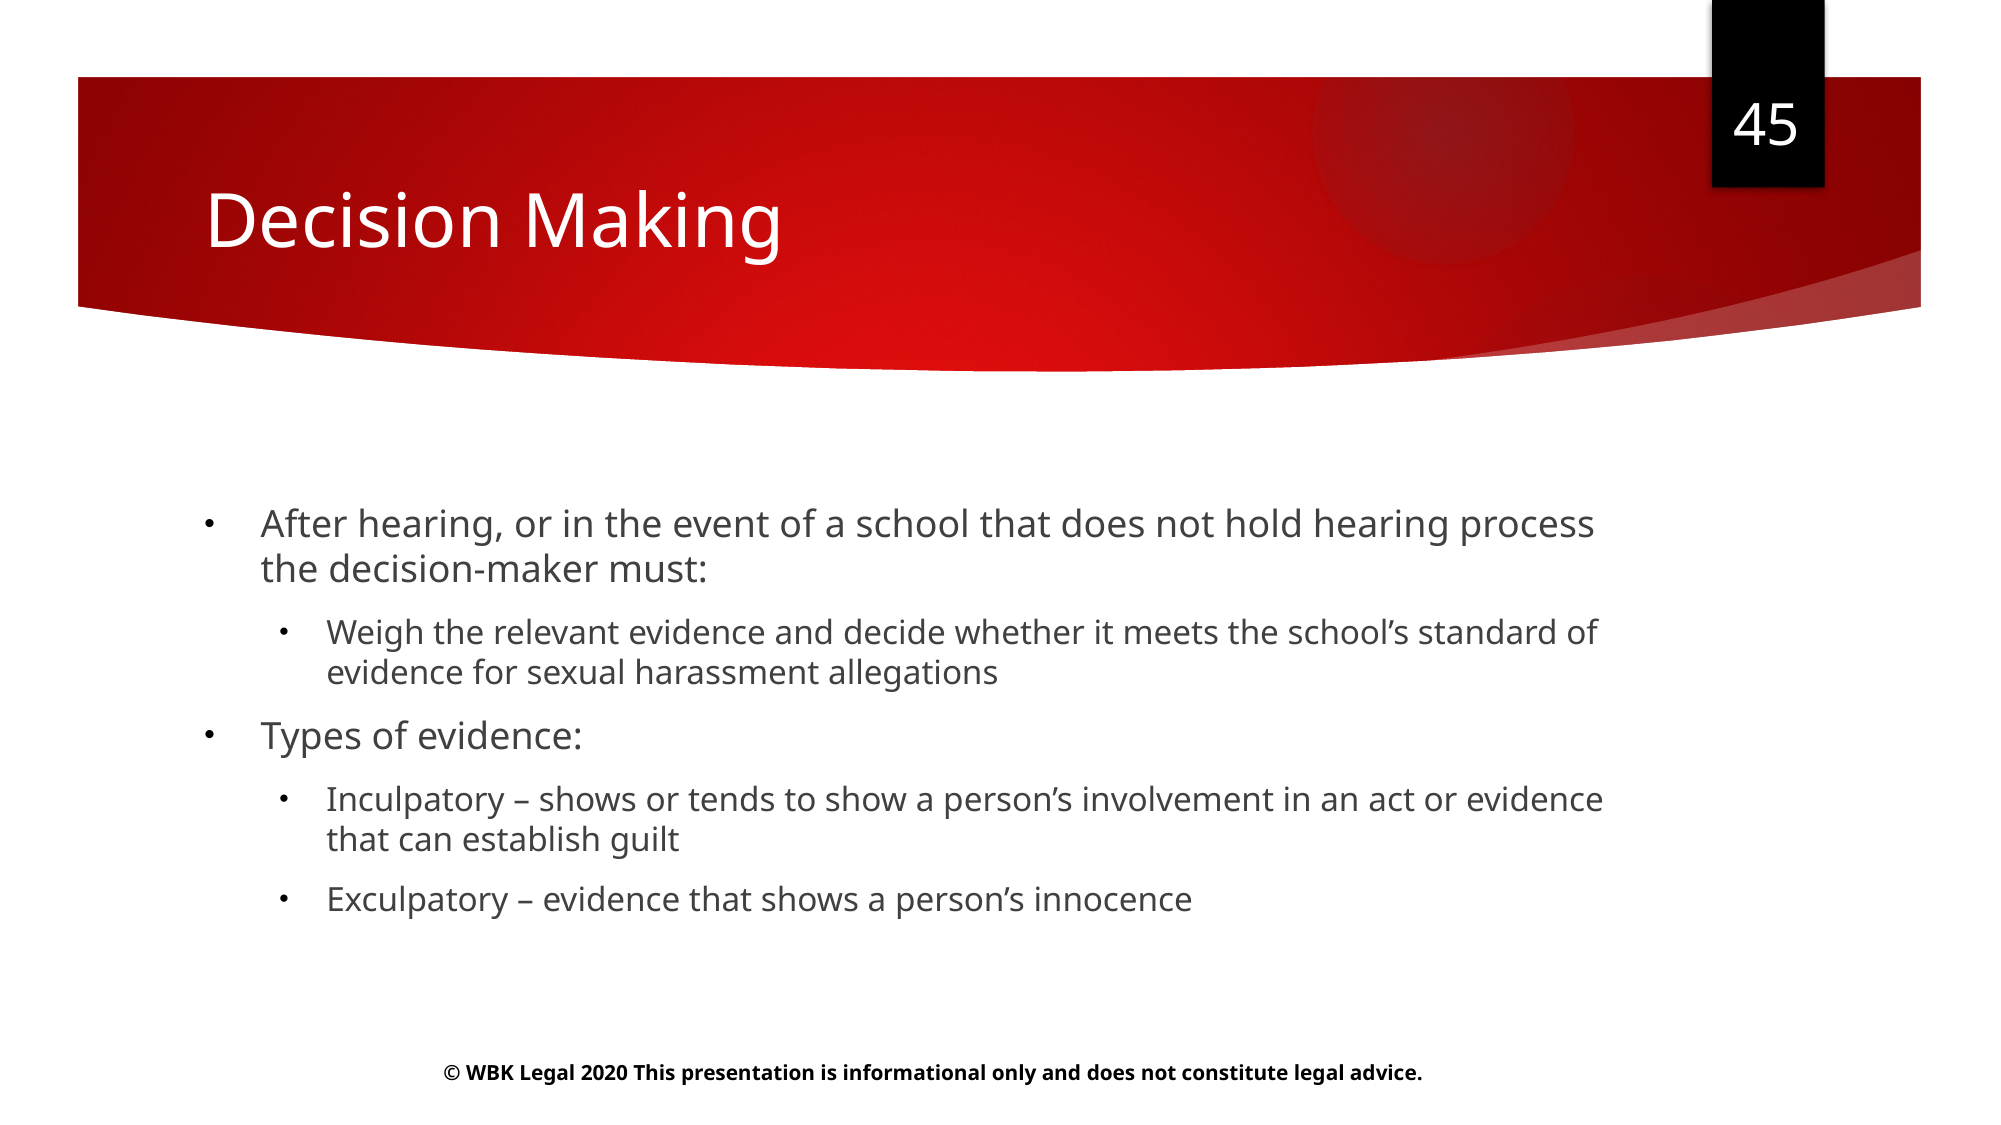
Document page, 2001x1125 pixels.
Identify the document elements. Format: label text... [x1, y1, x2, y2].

title Decision Making [189, 159, 1627, 276]
footer © WBK Legal 2020 This presentation is informational only and does not constitute legal advice. [92, 1048, 1775, 1099]
list After hearing, or in the event of a school that does not hold hearing process the decision-maker must: Weigh the relevant evidence and decide whether it meets the school’s standard of evidence for sexual harassment allegations Types of evidence: Inculpatory – shows or tends to show a person’s involvement in an act or evidence that can establish guilt Exculpatory – evidence that shows a person’s innocence [189, 427, 1638, 988]
slide_number 45 [1698, 48, 1836, 175]
